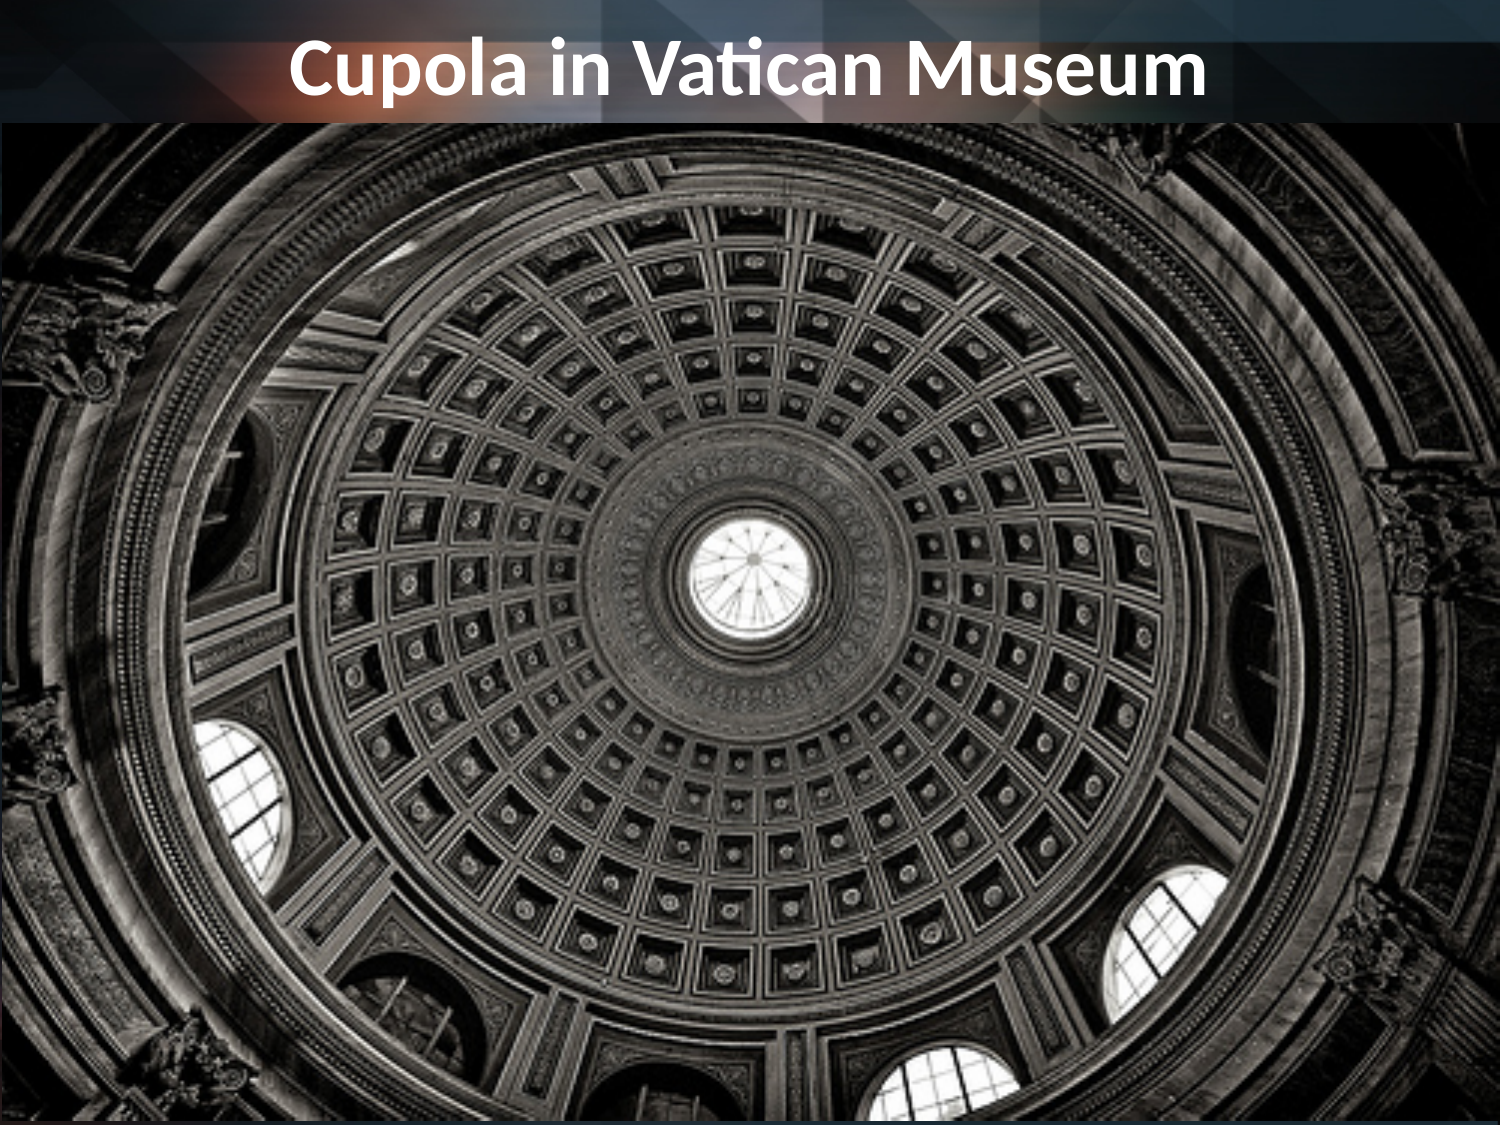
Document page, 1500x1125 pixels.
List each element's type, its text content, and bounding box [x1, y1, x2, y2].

picture [0, 0, 1500, 1125]
title Cupola in Vatican Museum [75, 0, 1425, 121]
